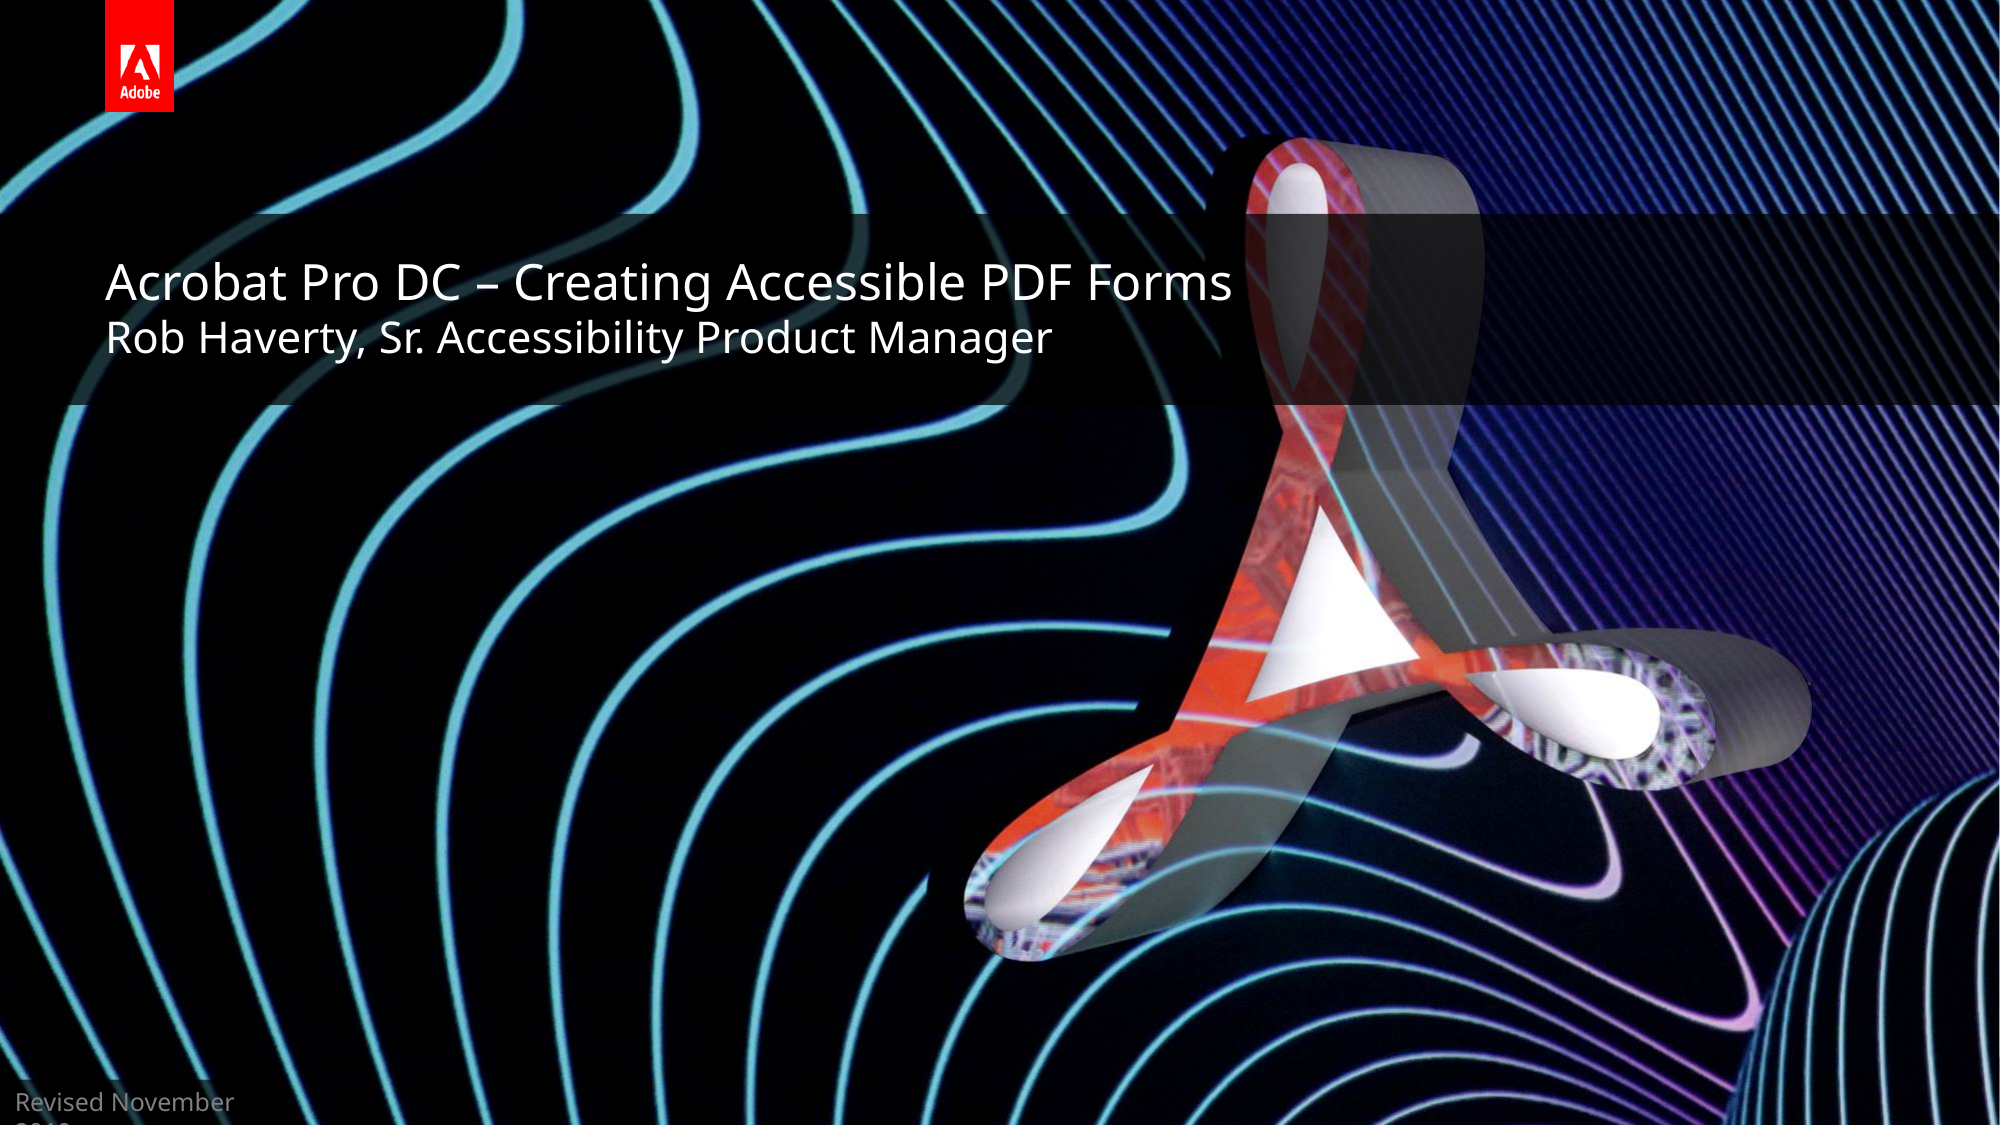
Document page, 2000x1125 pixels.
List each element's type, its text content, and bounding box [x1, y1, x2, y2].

subtitle Rob Haverty, Sr. Accessibility Product Manager [105, 310, 1897, 364]
title Acrobat Pro DC – Creating Accessible PDF Forms [105, 250, 1897, 310]
picture [0, 0, 2000, 1125]
text_box Revised November 2019 [0, 1079, 283, 1125]
